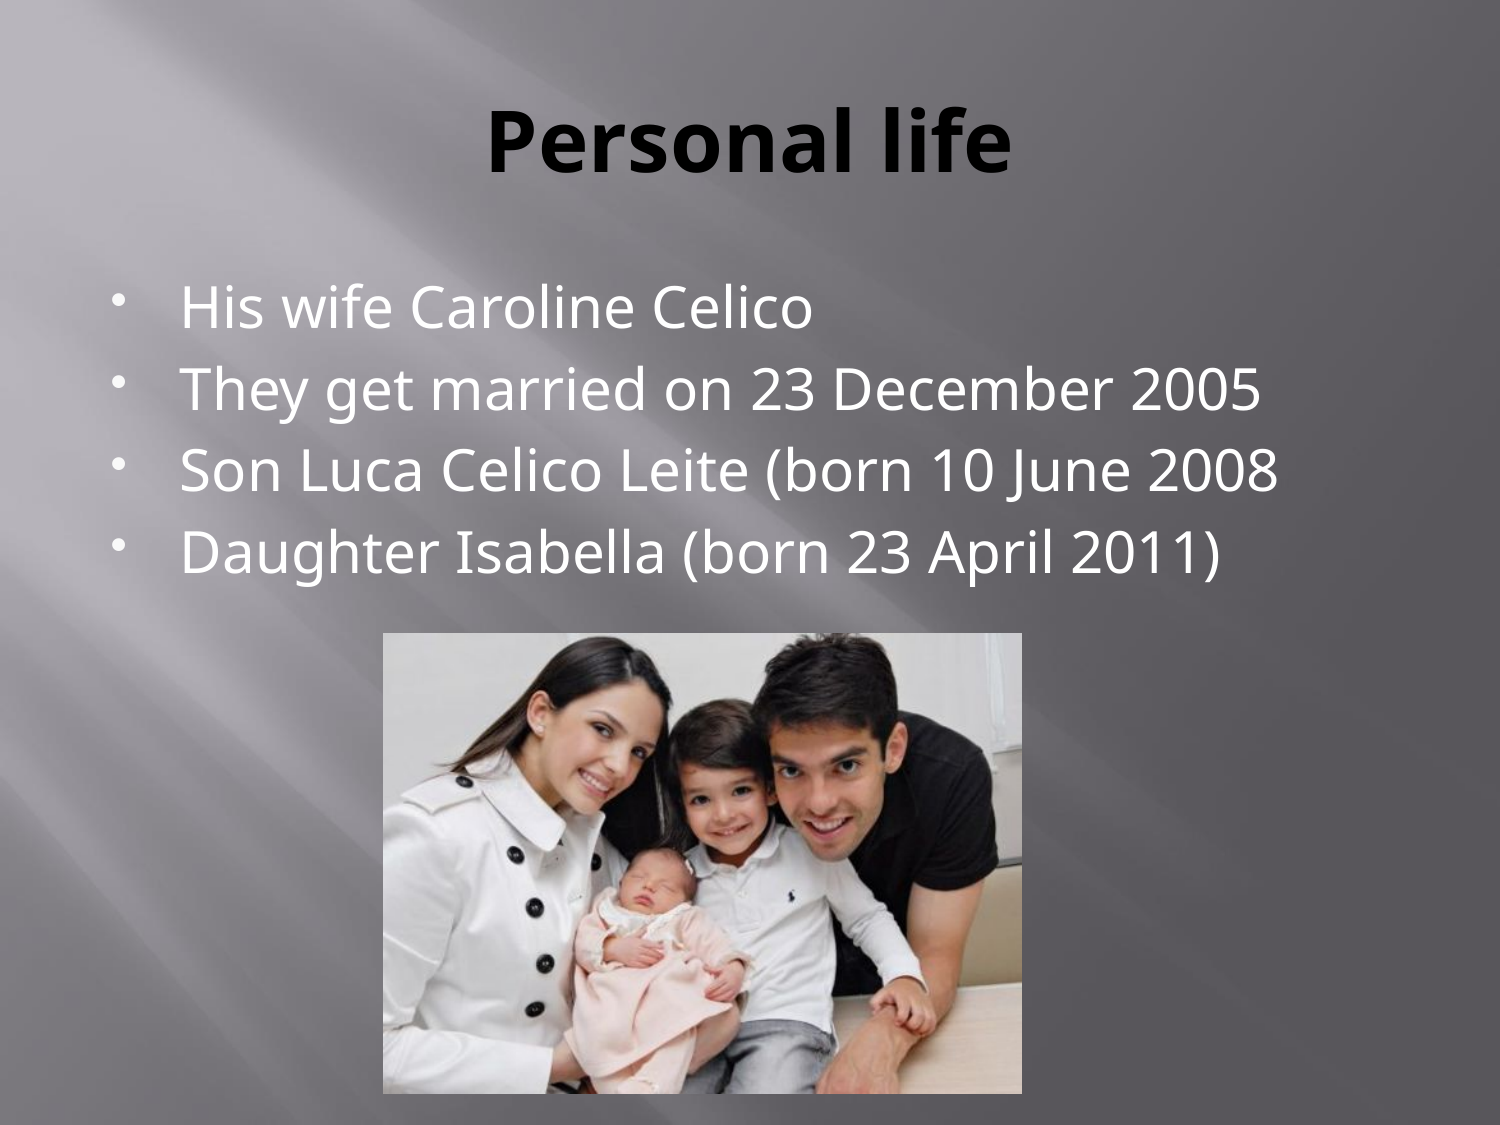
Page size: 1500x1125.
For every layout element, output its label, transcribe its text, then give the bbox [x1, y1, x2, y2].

list His wife Caroline Celico They get married on 23 December 2005 Son Luca Celico Leite (born 10 June 2008 Daughter Isabella (born 23 April 2011) [75, 262, 1425, 1035]
picture [0, 0, 1500, 1125]
title Personal life [75, 45, 1425, 233]
